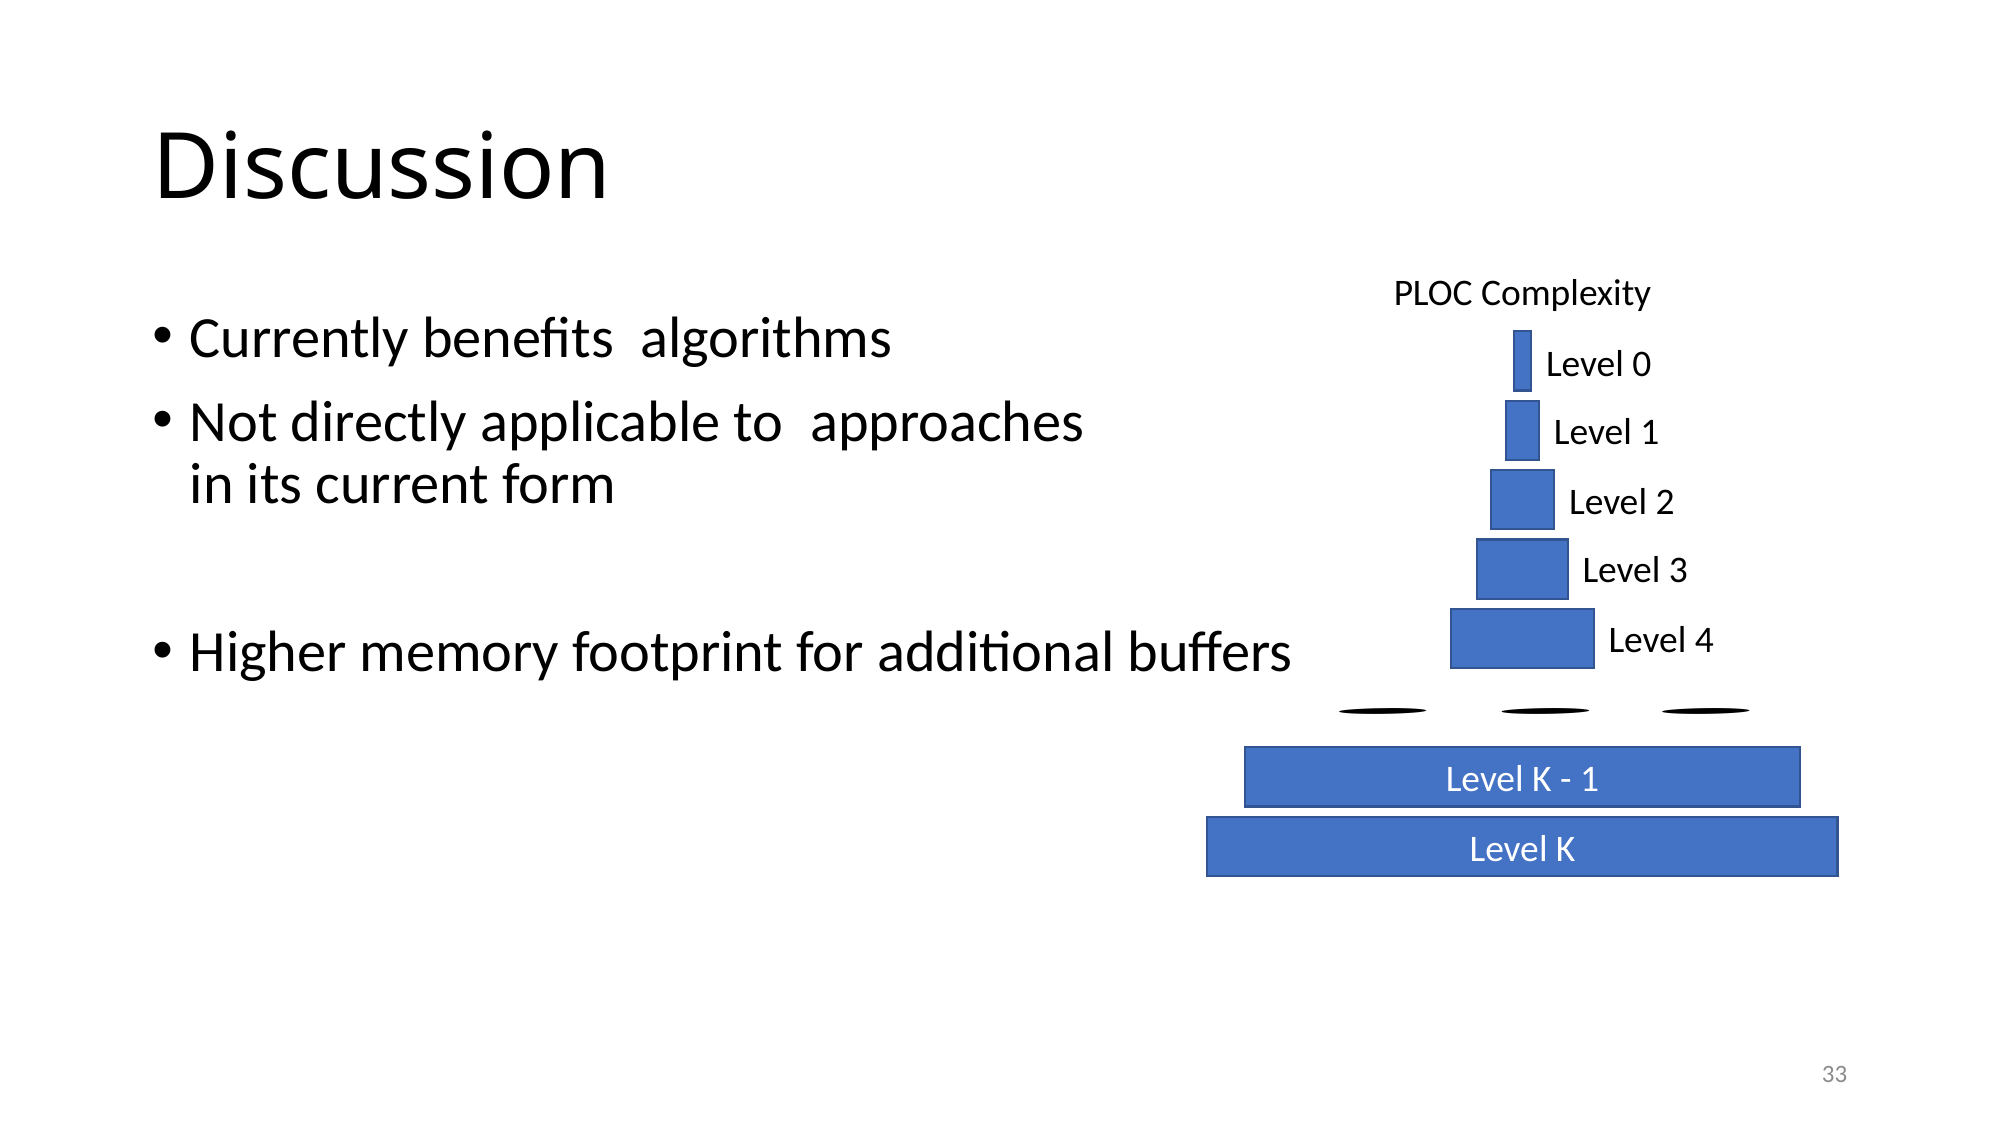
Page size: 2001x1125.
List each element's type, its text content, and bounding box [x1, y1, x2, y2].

text_box [1513, 330, 1532, 392]
text_box Level 1 [1539, 399, 1702, 460]
text_box [1450, 608, 1595, 669]
text_box PLOC Complexity [1315, 260, 1731, 320]
text_box Level 3 [1567, 537, 1730, 598]
text_box Level K - 1 [1244, 746, 1801, 808]
text_box Level 0 [1531, 331, 1694, 392]
title Discussion [137, 59, 1863, 278]
text_box Level K [1206, 816, 1839, 877]
text_box [1476, 538, 1569, 600]
text_box Level 2 [1554, 469, 1717, 530]
slide_number 33 [1412, 1042, 1863, 1103]
text_box Level 4 [1593, 607, 1757, 668]
text_box [1490, 469, 1554, 530]
text_box [1505, 400, 1540, 461]
